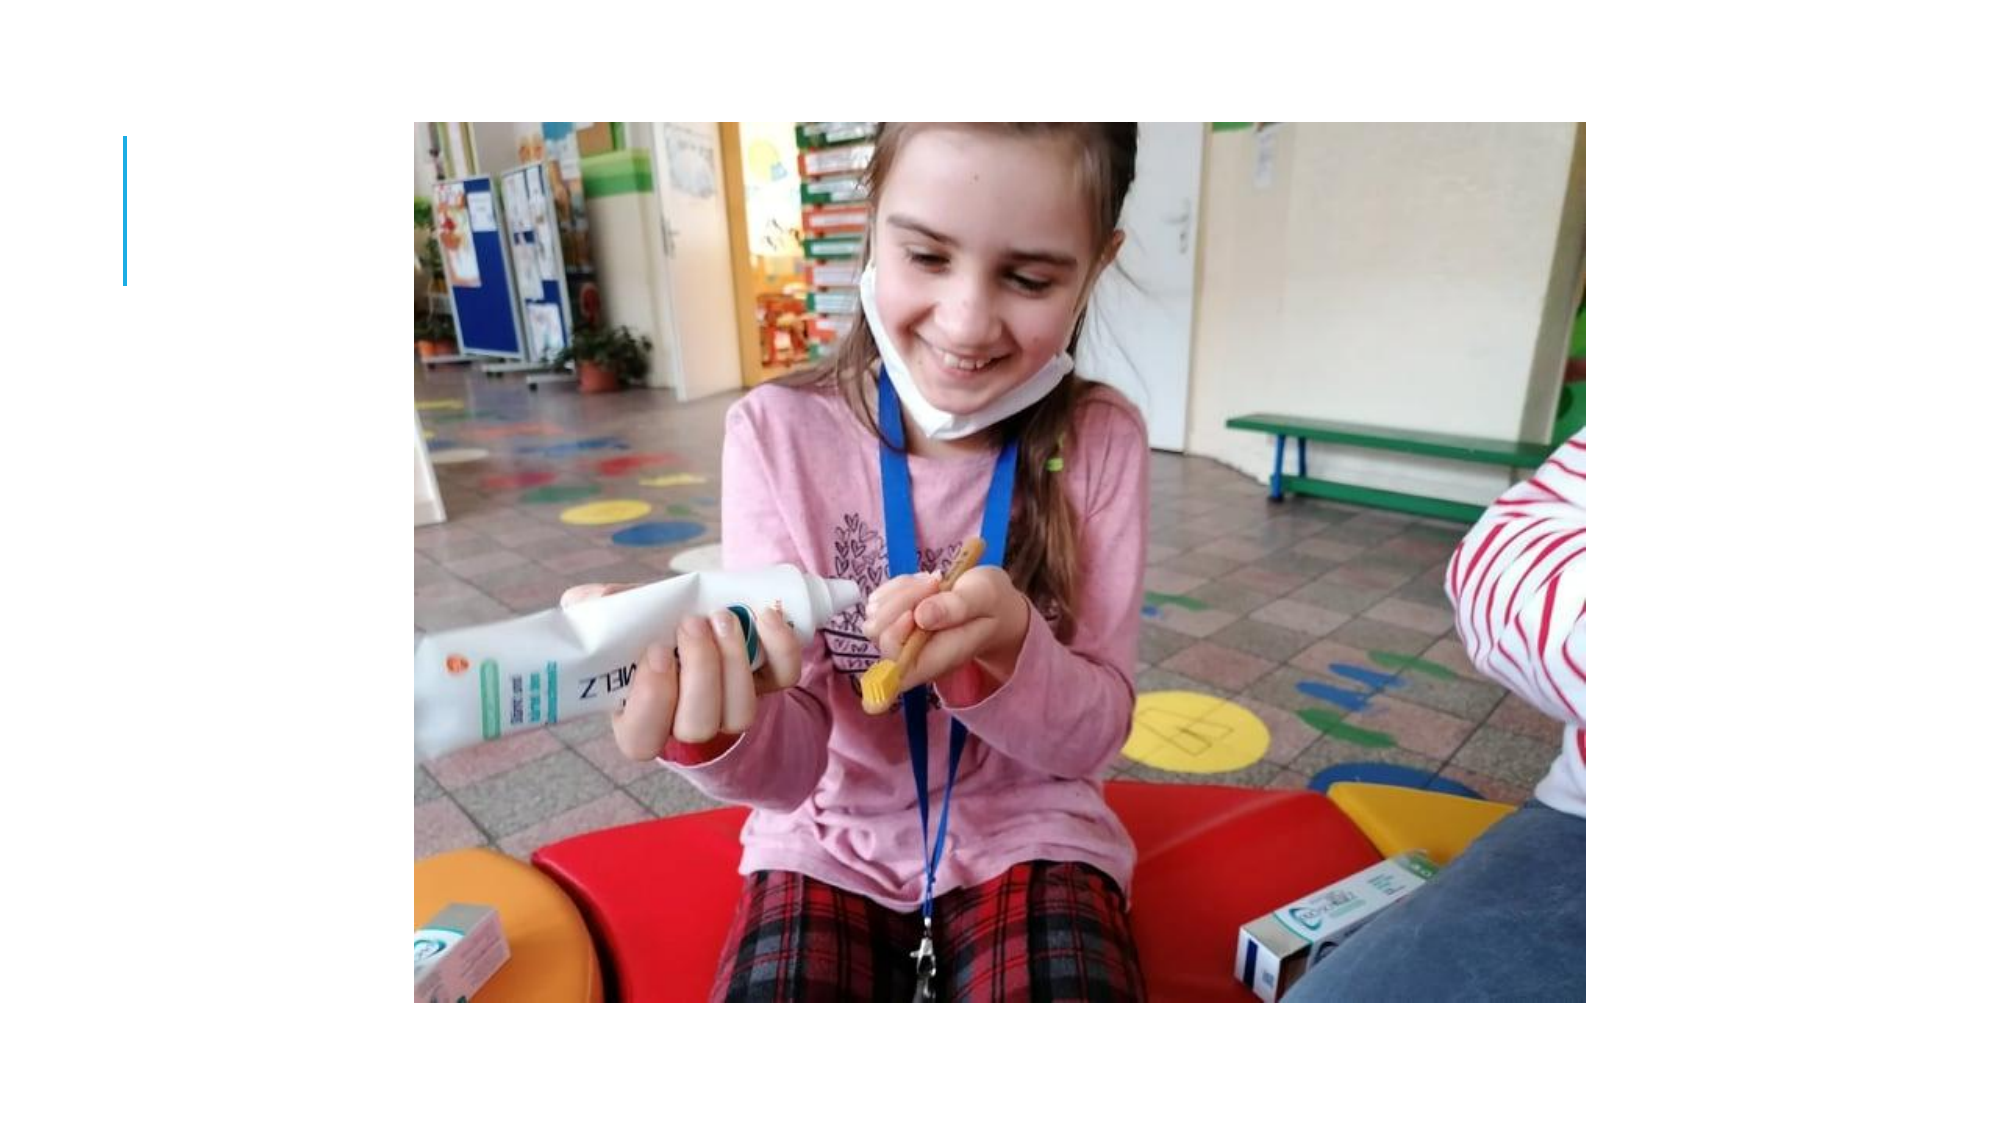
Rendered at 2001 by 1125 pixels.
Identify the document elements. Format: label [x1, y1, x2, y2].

picture [413, 122, 1587, 1003]
